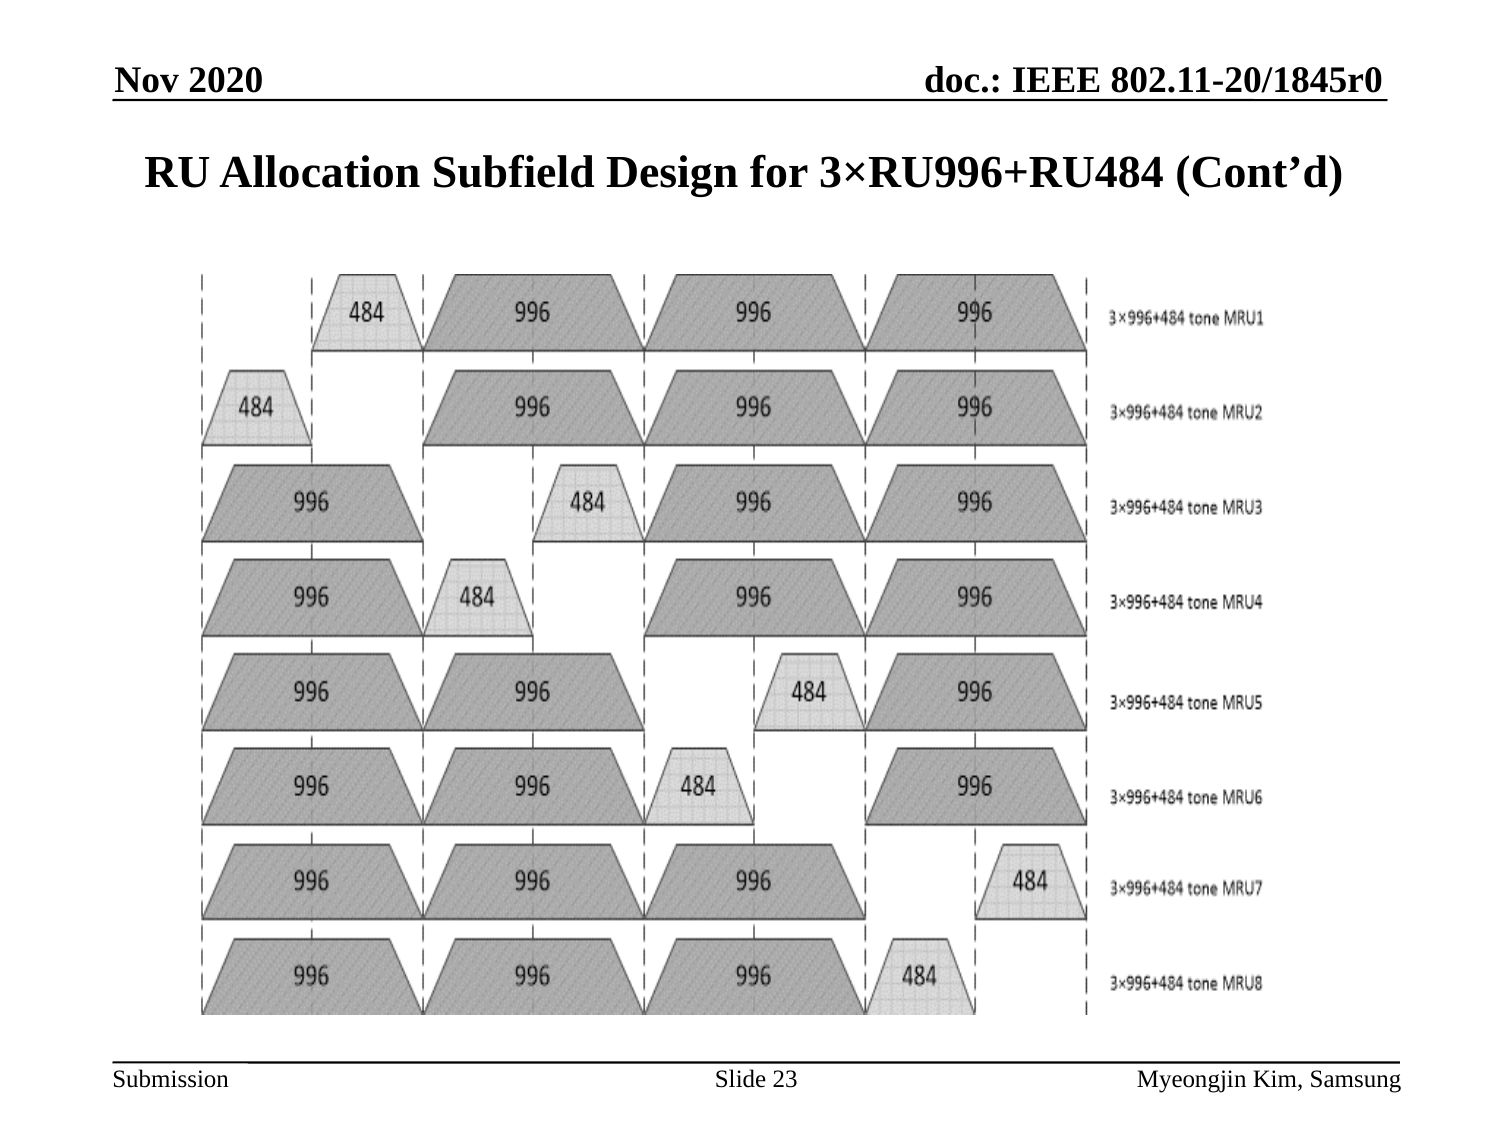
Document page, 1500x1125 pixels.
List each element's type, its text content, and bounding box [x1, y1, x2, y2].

picture [199, 274, 1288, 1015]
text_box [112, 237, 1388, 1000]
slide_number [114, 54, 265, 101]
footer Myeongjin Kim, Samsung [1130, 1061, 1402, 1093]
title RU Allocation Subfield Design for 3×RU996+RU484 (Cont’d) [112, 112, 1388, 226]
slide_number Slide 23 [712, 1061, 800, 1093]
